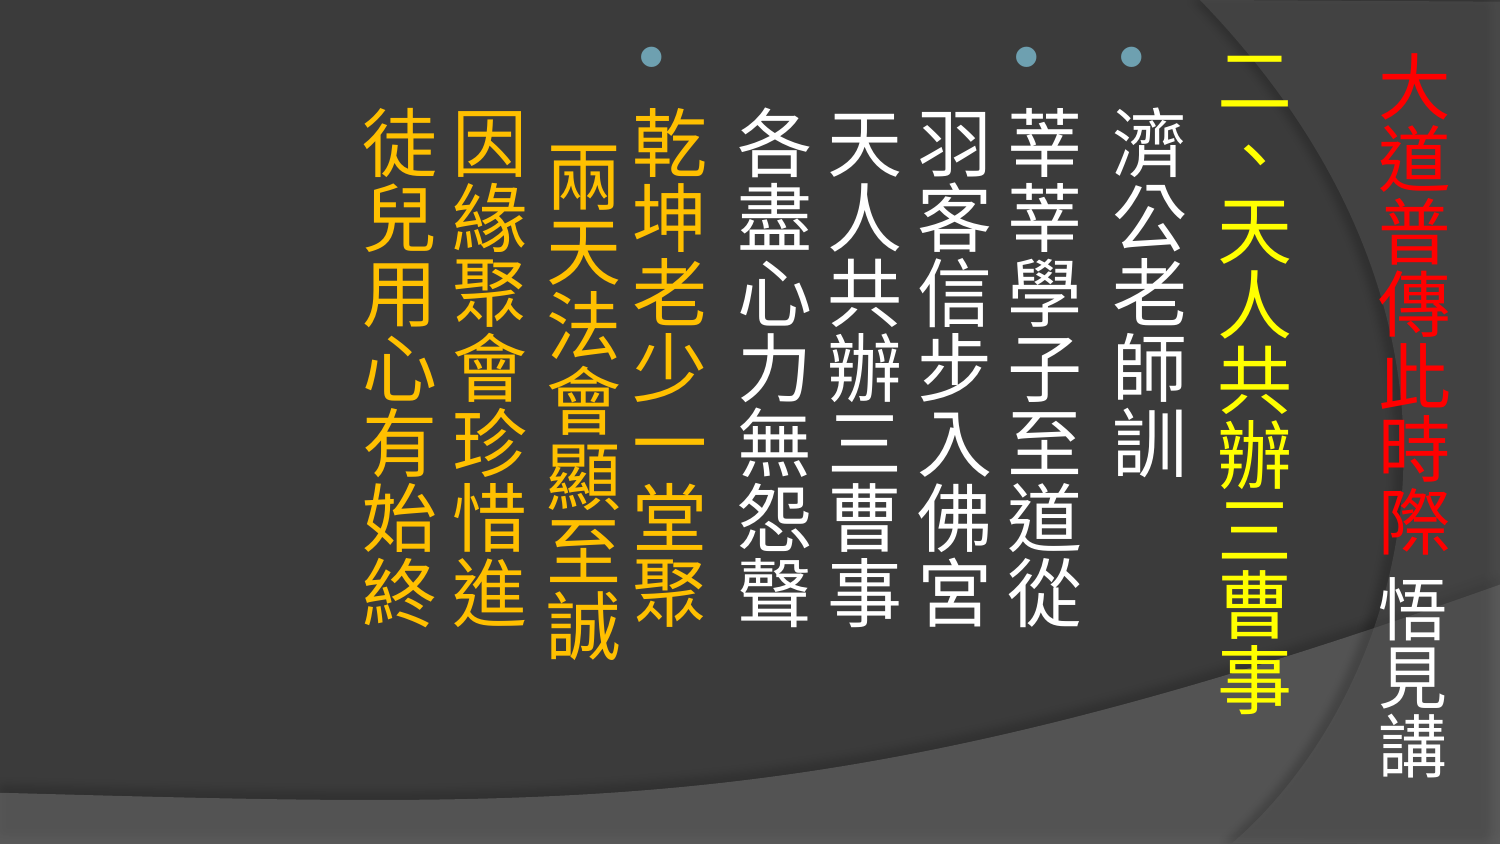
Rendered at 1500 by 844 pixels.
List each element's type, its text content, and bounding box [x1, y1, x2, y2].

list 二、天人共辦三曹事 濟公老師訓 莘莘學子至道從 羽客信步入佛宮 天人共辦三曹事 各盡心力無怨聲 乾坤老少一堂聚 兩天法會顯至誠 因緣聚會珍惜進 徒兒用心有始終 [29, 21, 1353, 825]
title 大道普傳此時際 悟見講 [1352, 20, 1473, 812]
